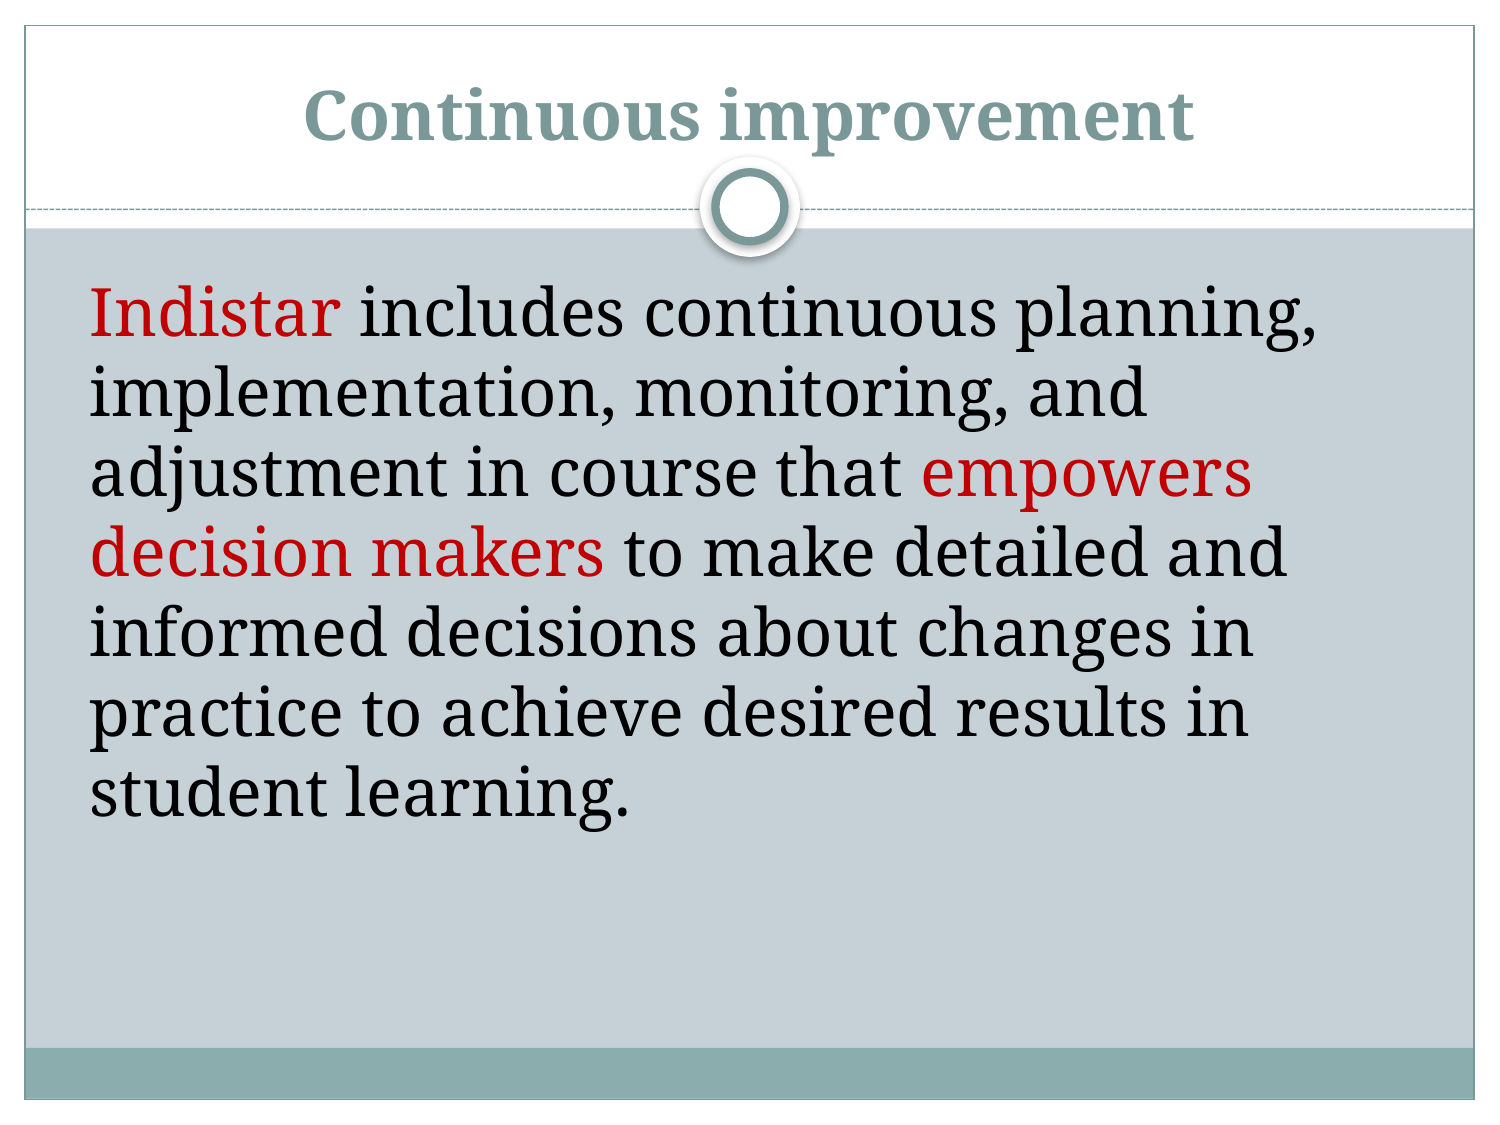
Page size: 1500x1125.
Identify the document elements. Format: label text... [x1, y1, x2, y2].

title Continuous improvement [49, 37, 1450, 162]
text_box Indistar includes continuous planning, implementation, monitoring, and adjustment in course that empowers decision makers to make detailed and informed decisions about changes in practice to achieve desired results in student learning. [74, 262, 1425, 837]
